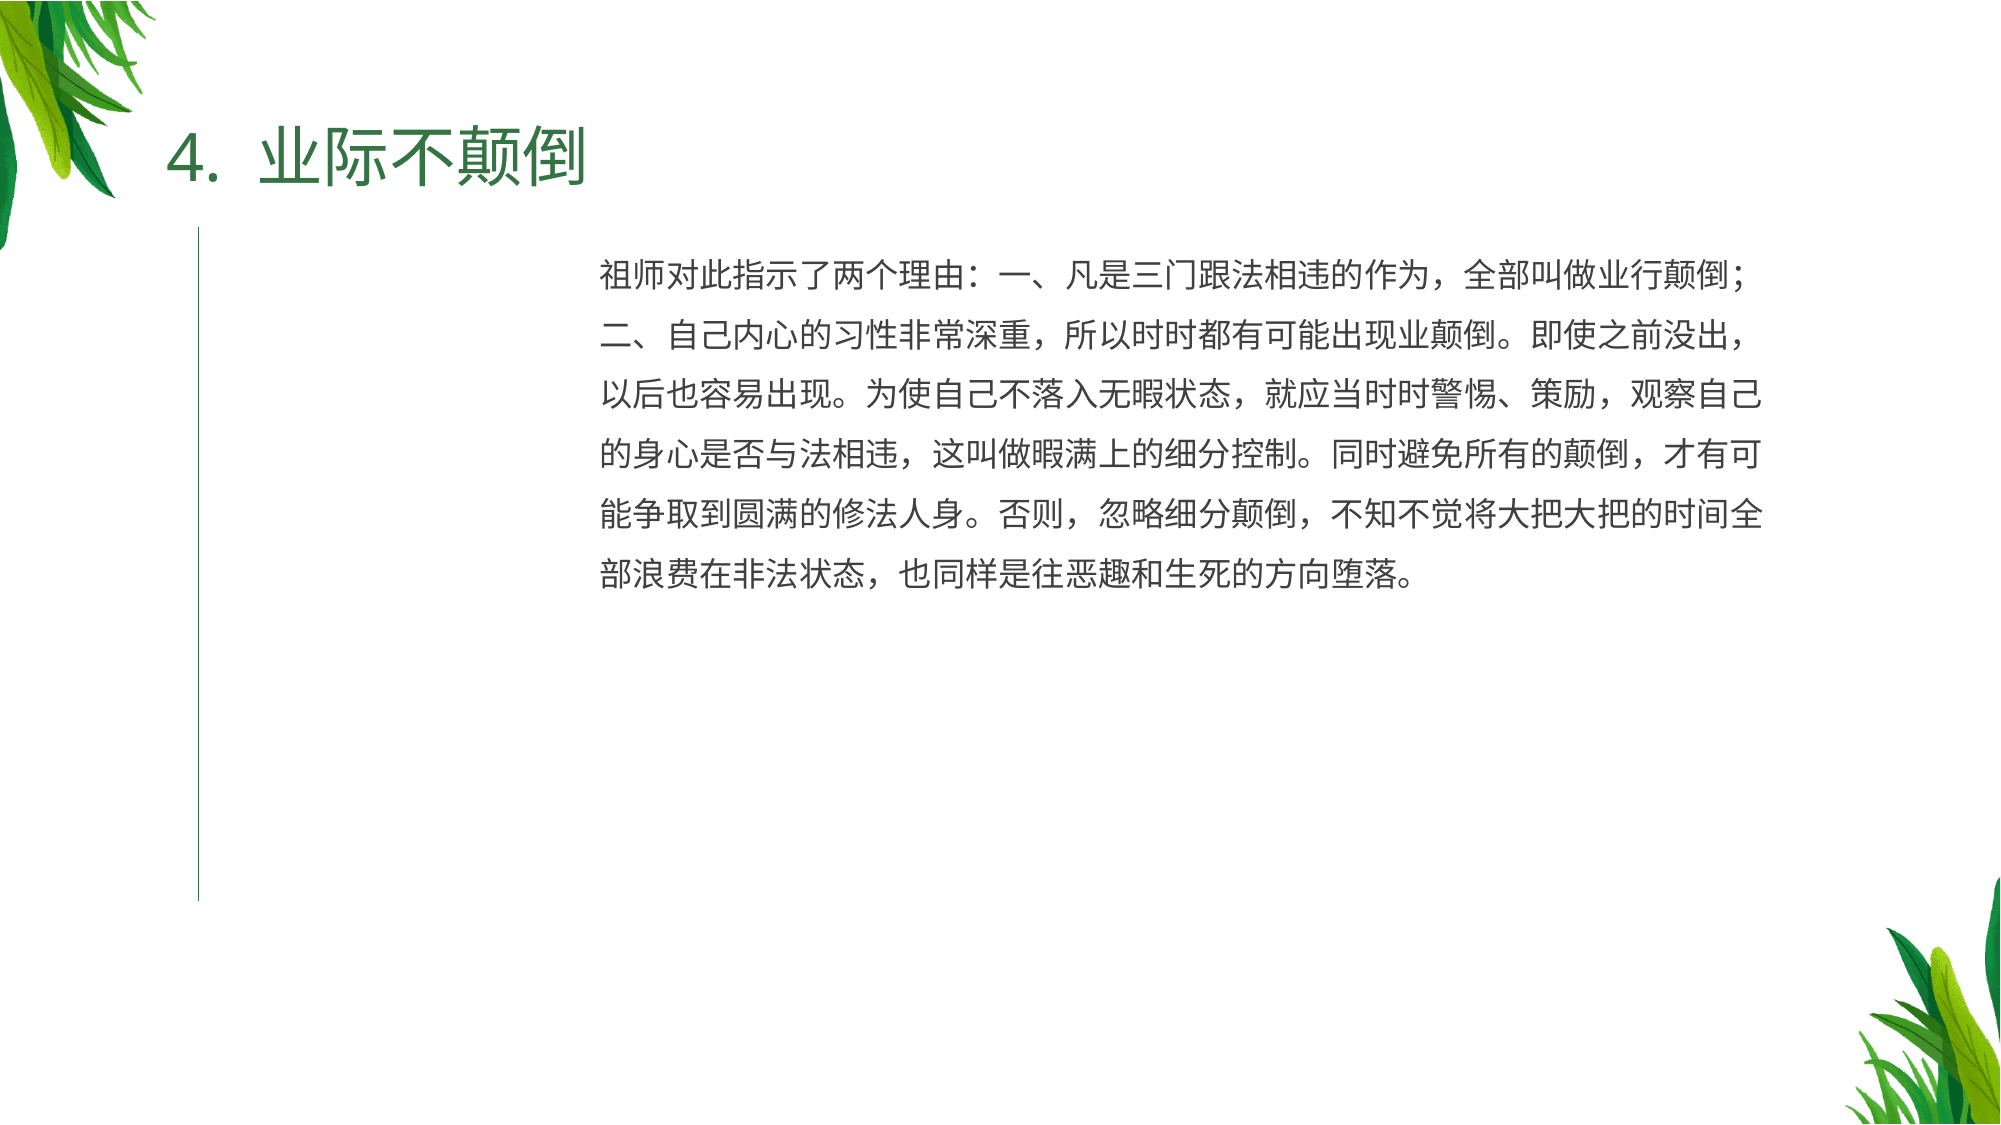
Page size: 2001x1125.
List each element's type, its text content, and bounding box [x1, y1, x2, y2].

picture [0, 1, 164, 282]
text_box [198, 226, 1804, 901]
text_box 4. 业际不颠倒 [151, 107, 605, 202]
picture [1836, 843, 2001, 1124]
